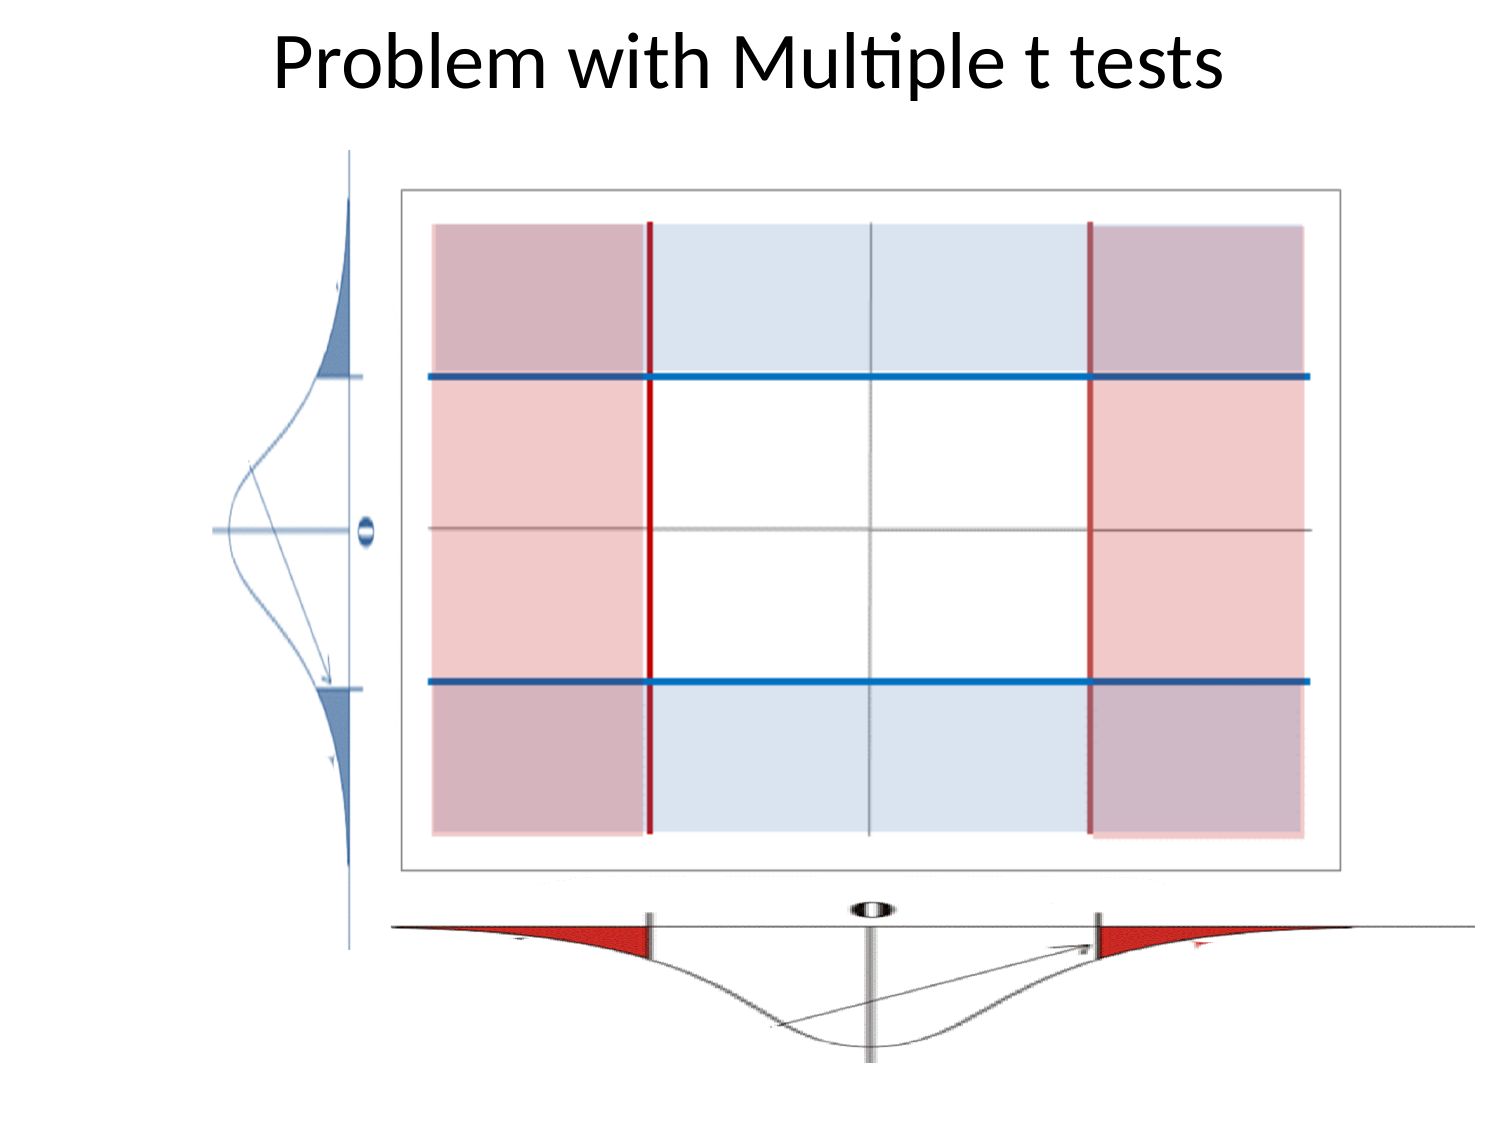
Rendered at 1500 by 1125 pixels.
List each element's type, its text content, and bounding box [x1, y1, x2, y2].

picture [324, 874, 1476, 1063]
picture [0, 455, 707, 644]
title Problem with Multiple t tests [75, 0, 1425, 113]
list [399, 187, 1344, 873]
